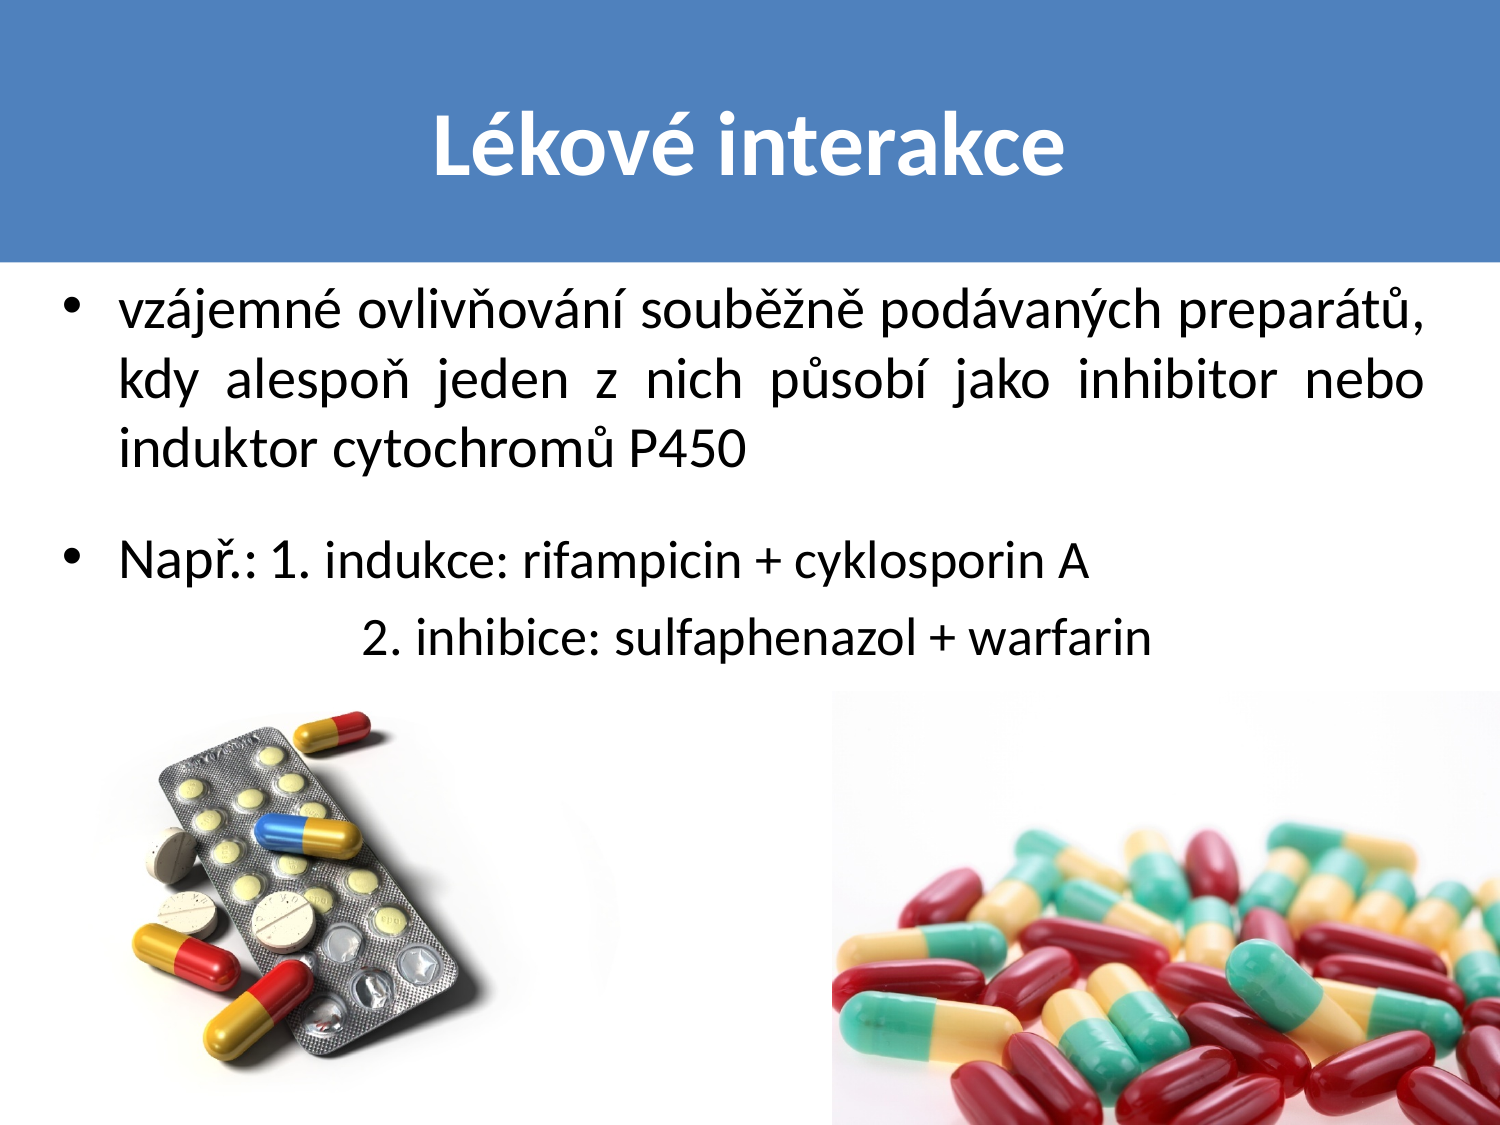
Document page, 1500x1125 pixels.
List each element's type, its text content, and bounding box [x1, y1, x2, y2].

picture [0, 656, 622, 1125]
picture [831, 691, 1500, 1125]
text_box [0, 0, 1500, 265]
title Lékové interakce [75, 45, 1425, 233]
list vzájemné ovlivňování souběžně podávaných preparátů, kdy alespoň jeden z nich působí jako inhibitor nebo induktor cytochromů P450 Např.: 1. indukce: rifampicin + cyklosporin A 2. inhibice: sulfaphenazol + warfarin [46, 262, 1442, 1005]
